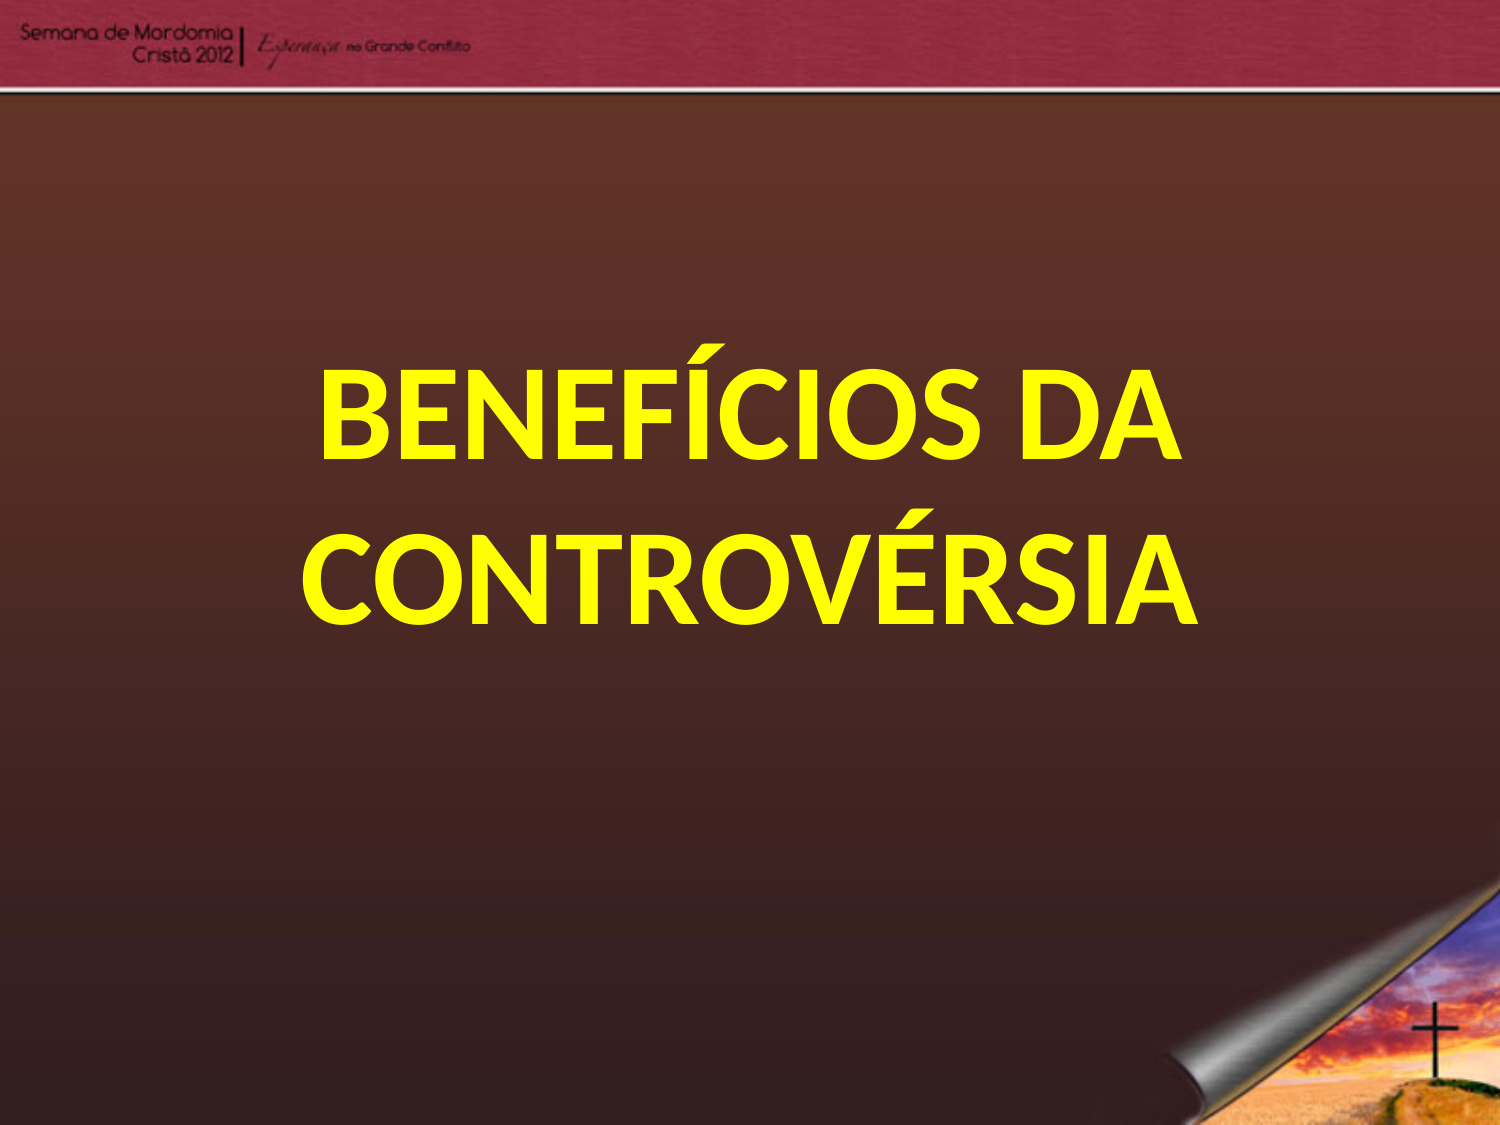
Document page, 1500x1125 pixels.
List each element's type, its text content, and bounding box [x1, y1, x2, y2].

picture [0, 659, 1500, 1125]
picture [0, 0, 1500, 314]
text_box BENEFÍCIOS DA CONTROVÉRSIA [0, 314, 1500, 659]
